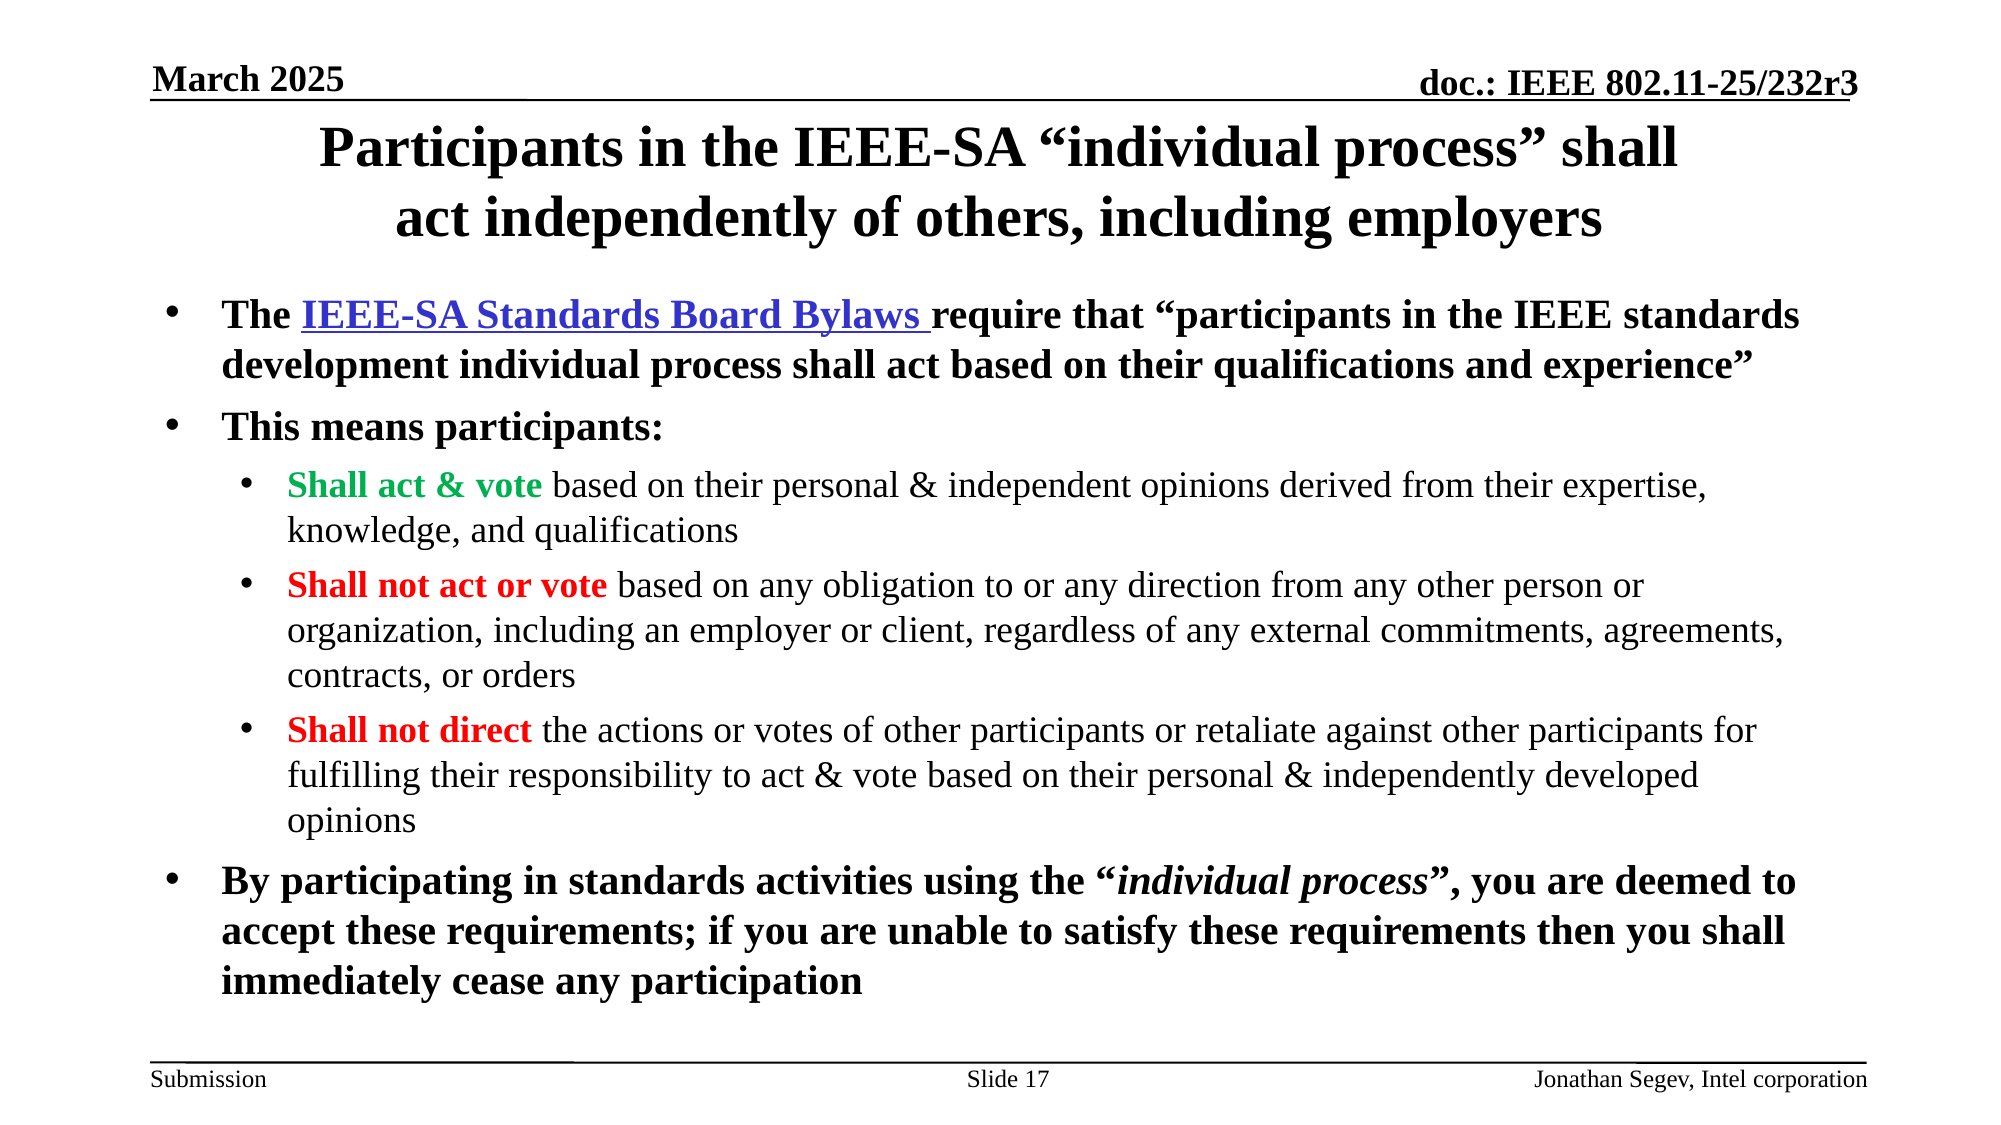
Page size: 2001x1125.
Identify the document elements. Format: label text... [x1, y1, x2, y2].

list The IEEE-SA Standards Board Bylaws require that “participants in the IEEE standards development individual process shall act based on their qualifications and experience” This means participants: Shall act & vote based on their personal & independent opinions derived from their expertise, knowledge, and qualifications Shall not act or vote based on any obligation to or any direction from any other person or organization, including an employer or client, regardless of any external commitments, agreements, contracts, or orders Shall not direct the actions or votes of other participants or retaliate against other participants for fulfilling their responsibility to act & vote based on their personal & independently developed opinions By participating in standards activities using the “individual process”, you are deemed to accept these requirements; if you are unable to satisfy these requirements then you shall immediately cease any participation [149, 278, 1850, 1000]
title Participants in the IEEE-SA “individual process” shall act independently of others, including employers [149, 112, 1850, 244]
footer Jonathan Segev, Intel corporation [1171, 1061, 1869, 1093]
slide_number Slide 17 [950, 1061, 1067, 1123]
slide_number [152, 54, 563, 100]
